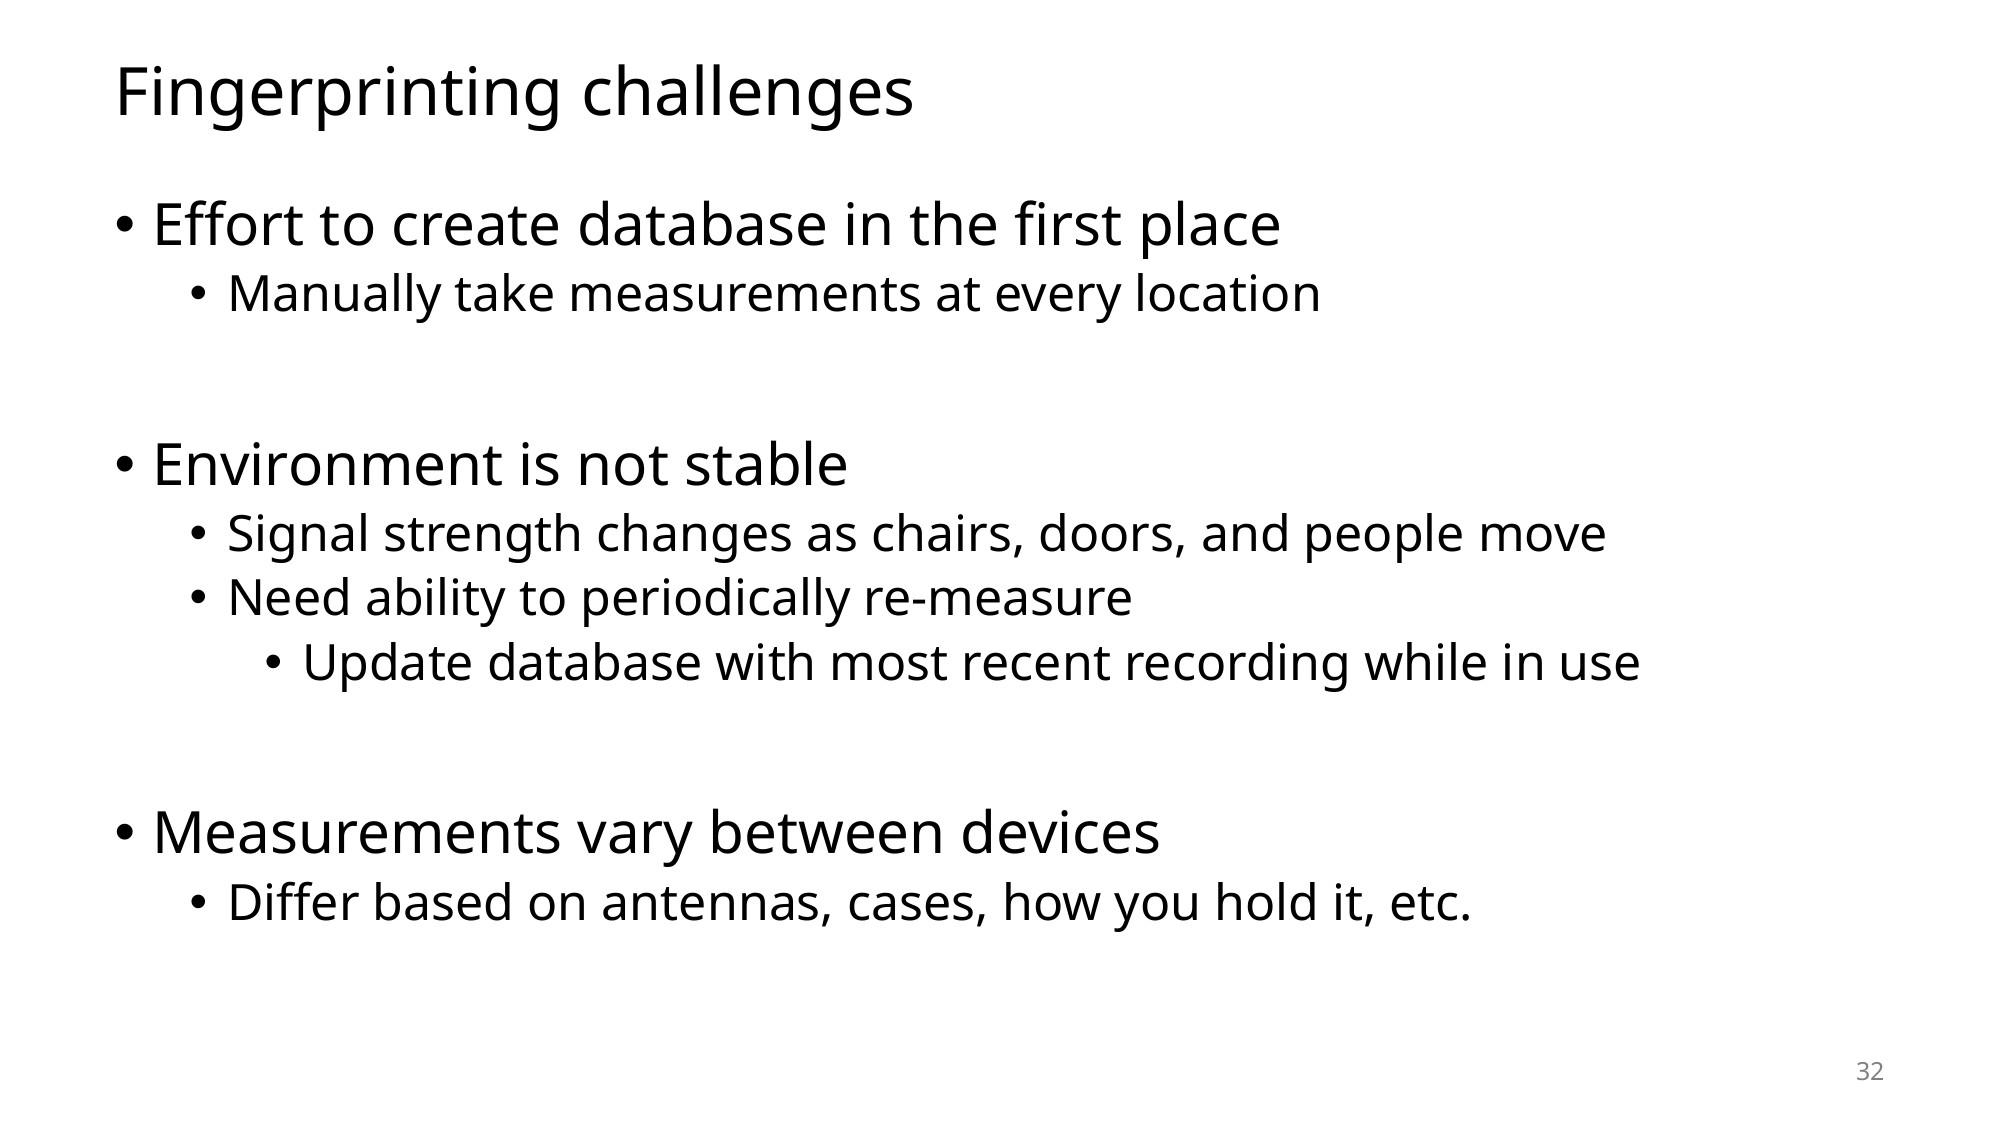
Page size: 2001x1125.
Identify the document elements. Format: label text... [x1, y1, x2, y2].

list Effort to create database in the first place Manually take measurements at every location Environment is not stable Signal strength changes as chairs, doors, and people move Need ability to periodically re-measure Update database with most recent recording while in use Measurements vary between devices Differ based on antennas, cases, how you hold it, etc. [99, 187, 1900, 1013]
slide_number 32 [1749, 1042, 1900, 1103]
title Fingerprinting challenges [99, 37, 1900, 150]
